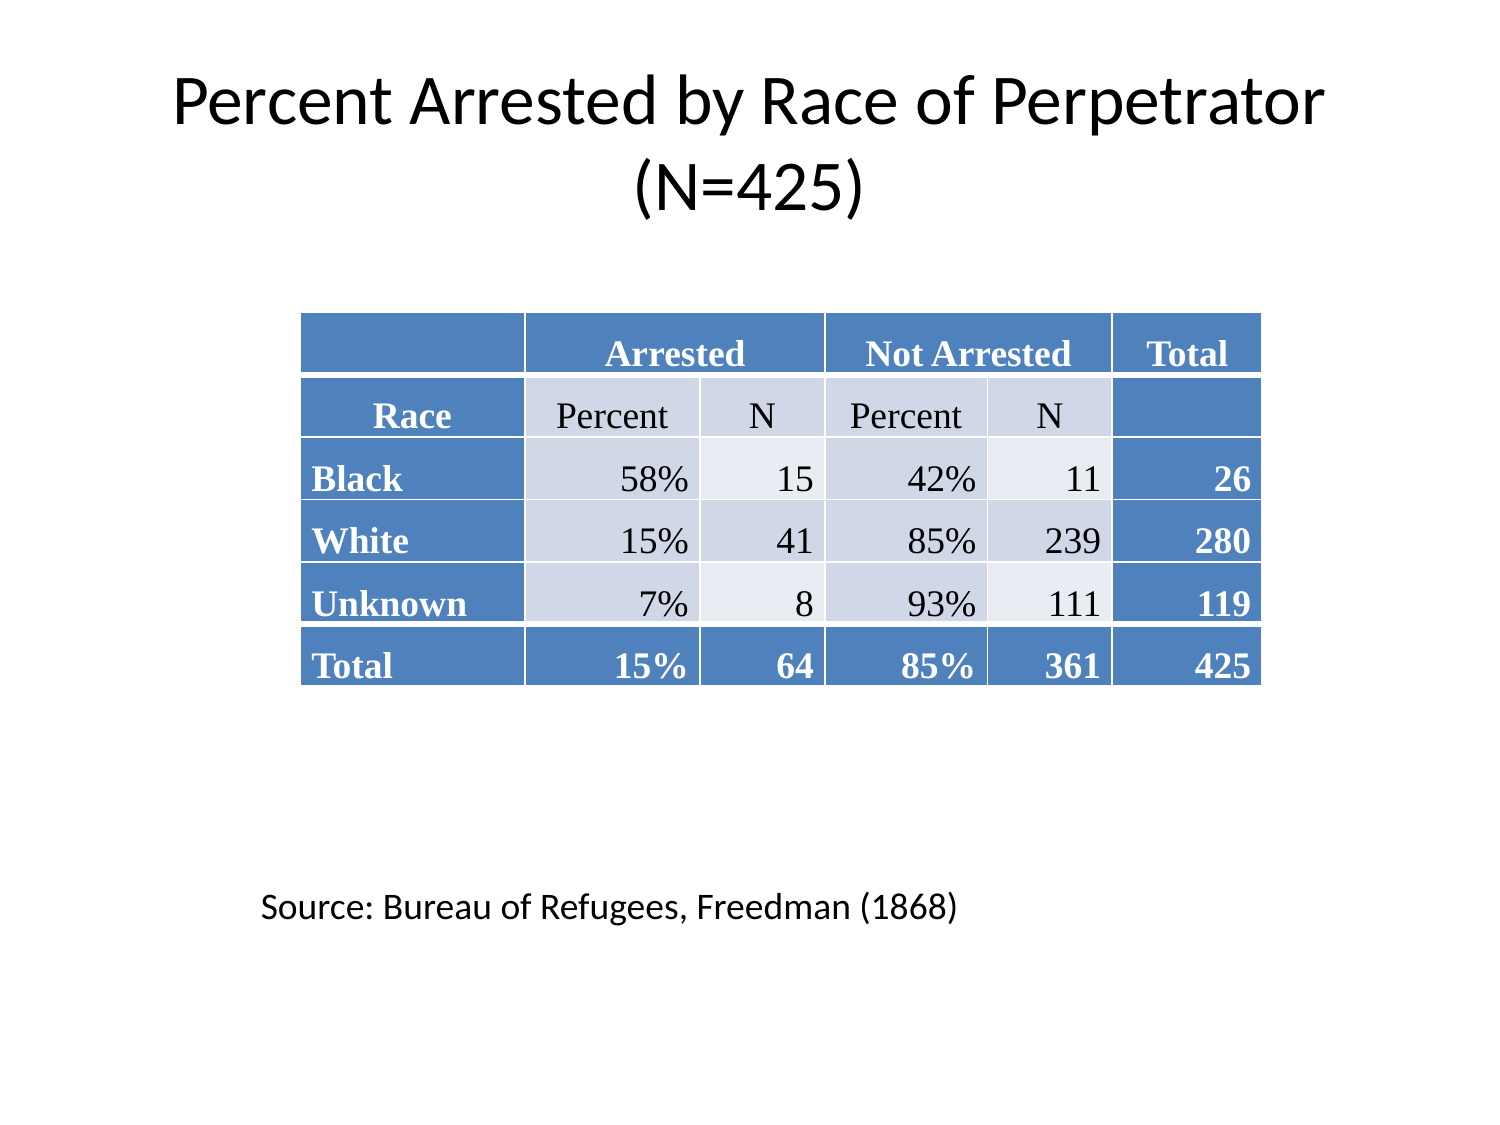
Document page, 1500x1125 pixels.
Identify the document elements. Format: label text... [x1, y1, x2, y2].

text_box Source: Bureau of Refugees, Freedman (1868) [246, 874, 974, 935]
table_cell 42% [826, 438, 987, 499]
table_cell 64 [701, 627, 824, 685]
table_cell 111 [988, 563, 1111, 621]
table_header Total [1113, 313, 1261, 372]
table_cell 41 [701, 500, 824, 561]
table_cell 85% [826, 500, 987, 561]
table_cell 15 [701, 438, 824, 499]
table_cell 15% [526, 500, 699, 561]
table_cell Percent [826, 378, 987, 436]
table_cell 8 [701, 563, 824, 621]
table_header Not Arrested [826, 313, 1111, 372]
title Percent Arrested by Race of Perpetrator (N=425) [75, 45, 1425, 233]
table_cell Unknown [301, 563, 524, 621]
table_cell 26 [1113, 438, 1261, 499]
table_cell [1113, 378, 1261, 436]
table_cell 7% [526, 563, 699, 621]
table_cell 239 [988, 500, 1111, 561]
table_cell White [301, 500, 524, 561]
table_cell 425 [1113, 627, 1261, 685]
table_cell Percent [526, 378, 699, 436]
table_cell 280 [1113, 500, 1261, 561]
table_cell 361 [988, 627, 1111, 685]
table_cell 11 [988, 438, 1111, 499]
table_cell 119 [1113, 563, 1261, 621]
table_cell Total [301, 627, 524, 685]
table_cell N [701, 378, 824, 436]
table_cell 93% [826, 563, 987, 621]
table_cell Black [301, 438, 524, 499]
table_cell 85% [826, 627, 987, 685]
table_header Arrested [526, 313, 824, 372]
table_cell N [988, 378, 1111, 436]
table_cell 58% [526, 438, 699, 499]
table_header [301, 313, 524, 372]
table_cell Race [301, 378, 524, 436]
table_cell 15% [526, 627, 699, 685]
